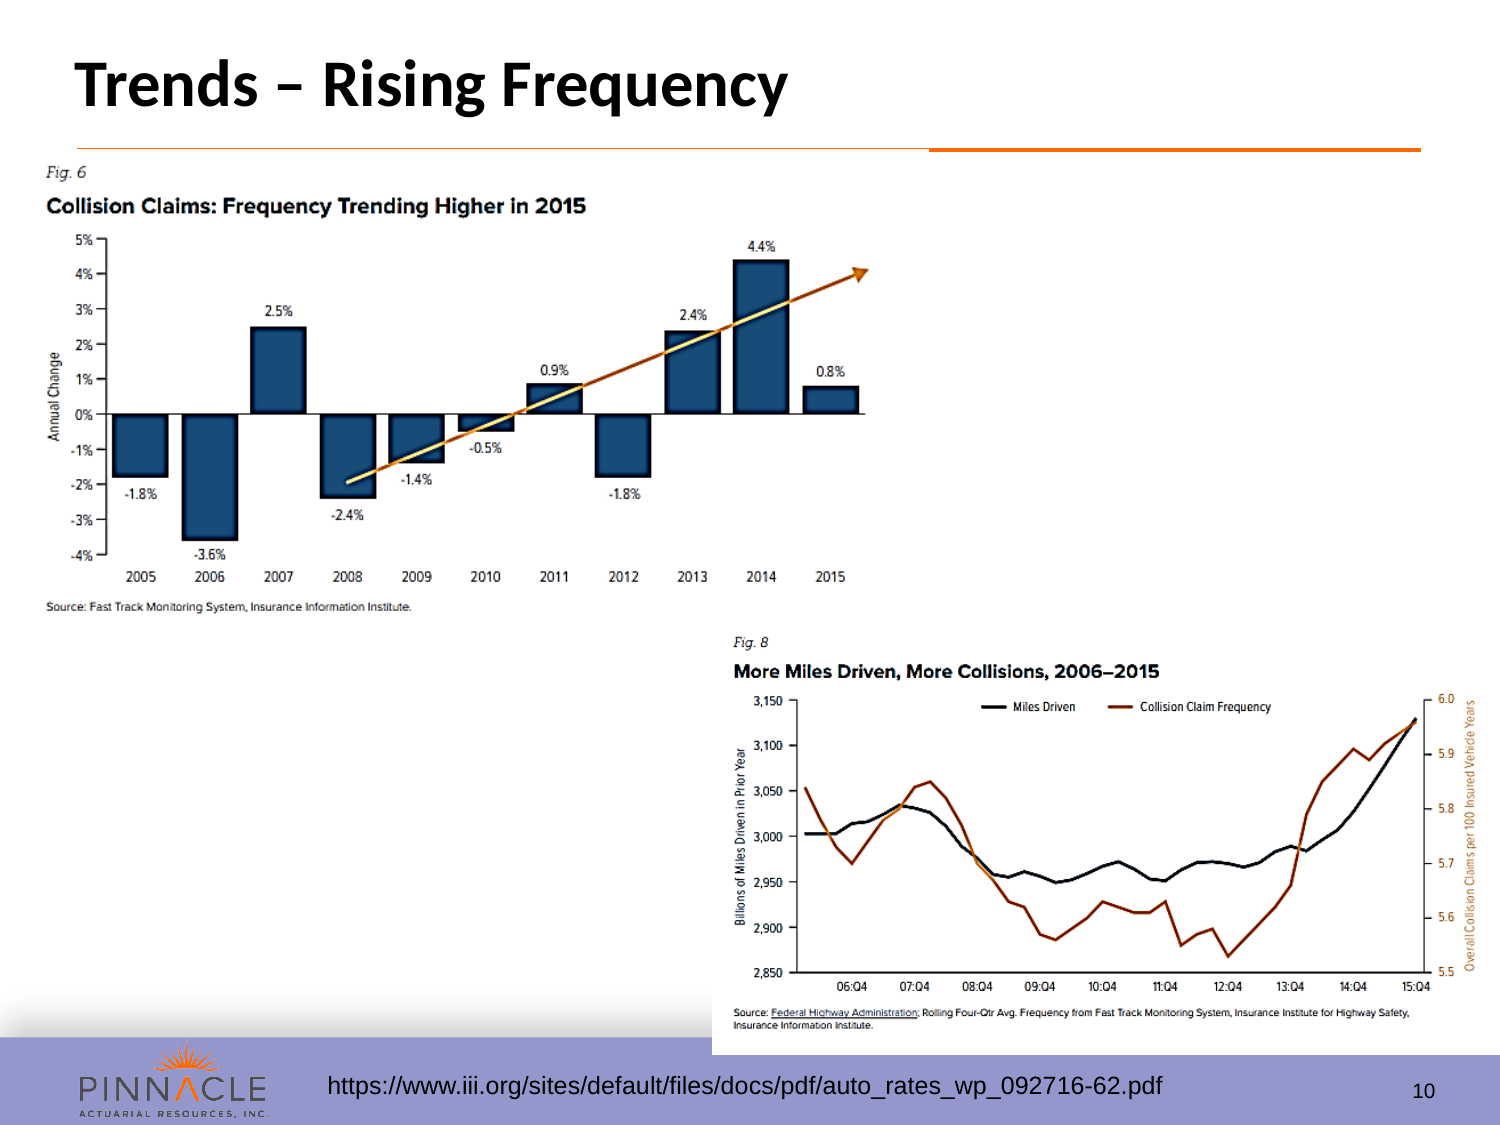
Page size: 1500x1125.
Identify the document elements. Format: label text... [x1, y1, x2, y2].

text_box https://www.iii.org/sites/default/files/docs/pdf/auto_rates_wp_092716-62.pdf [312, 1062, 1500, 1108]
title Trends – Rising Frequency [59, 32, 1432, 129]
picture [24, 149, 1500, 1055]
picture [71, 1032, 275, 1125]
